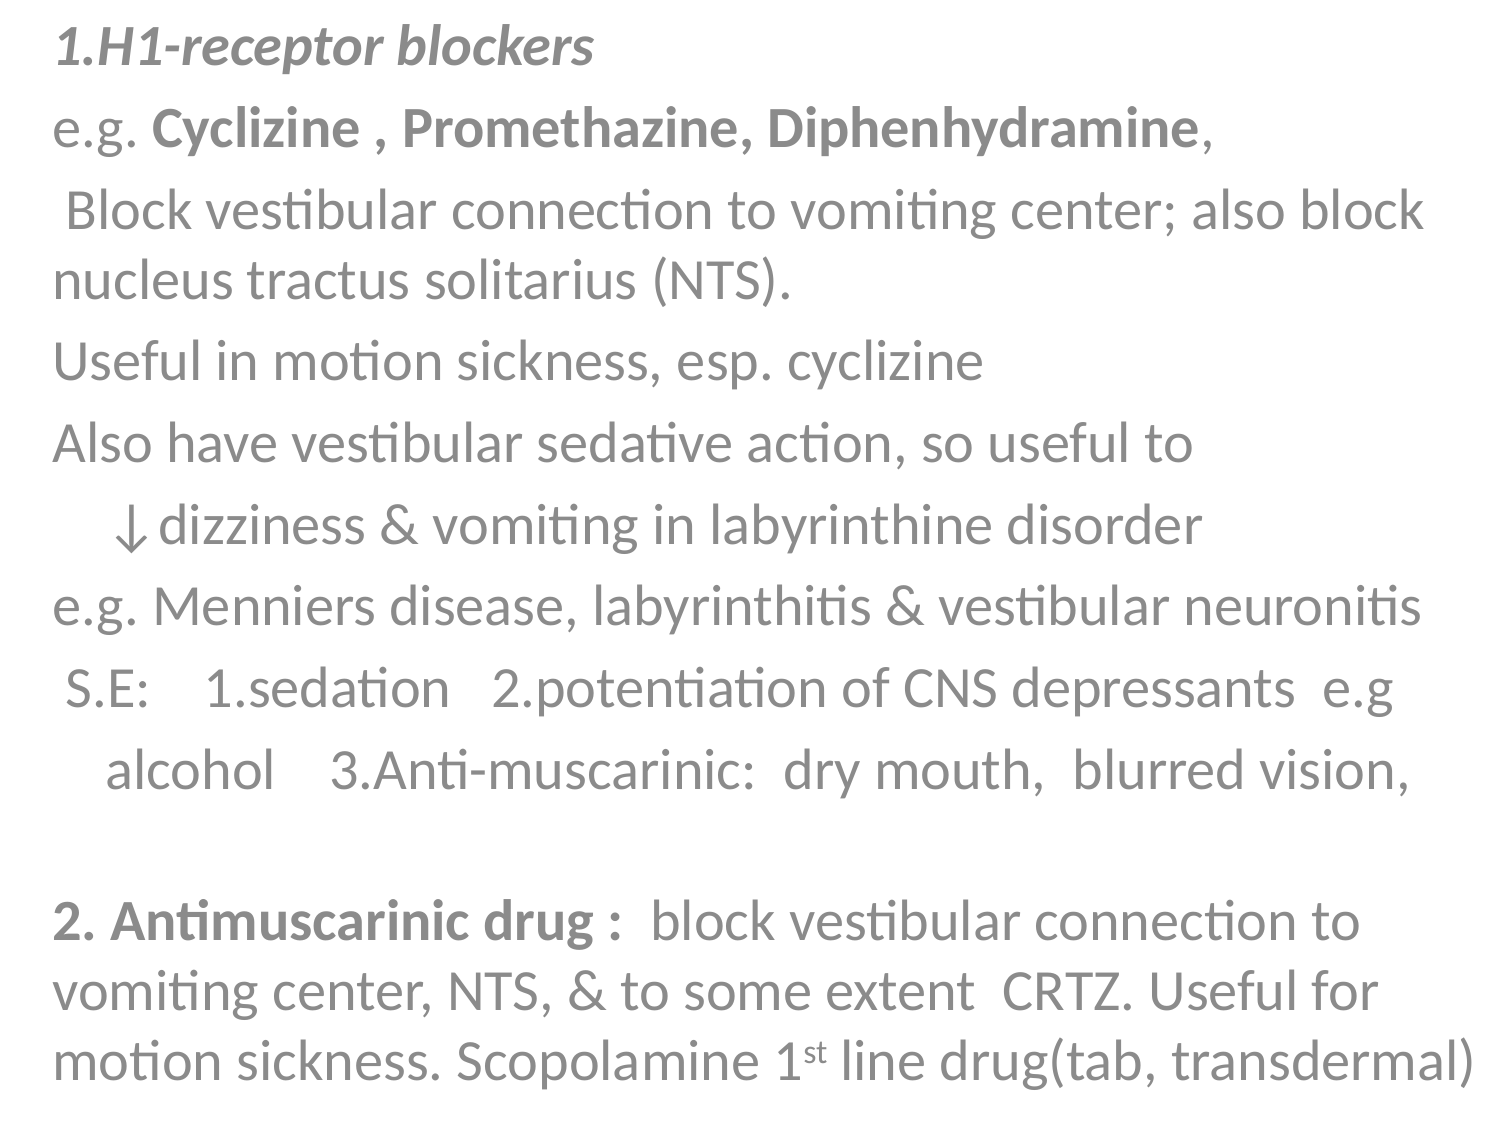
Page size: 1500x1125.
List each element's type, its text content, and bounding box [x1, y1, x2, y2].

subtitle 1.H1-receptor blockers e.g. Cyclizine , Promethazine, Diphenhydramine, Block vestibular connection to vomiting center; also block nucleus tractus solitarius (NTS). Useful in motion sickness, esp. cyclizine Also have vestibular sedative action, so useful to ↓dizziness & vomiting in labyrinthine disorder e.g. Menniers disease, labyrinthitis & vestibular neuronitis S.E: 1.sedation 2.potentiation of CNS depressants e.g alcohol 3.Anti-muscarinic: dry mouth, blurred vision, 2. Antimuscarinic drug : block vestibular connection to vomiting center, NTS, & to some extent CRTZ. Useful for motion sickness. Scopolamine 1st line drug(tab, transdermal) [37, 0, 1500, 1125]
